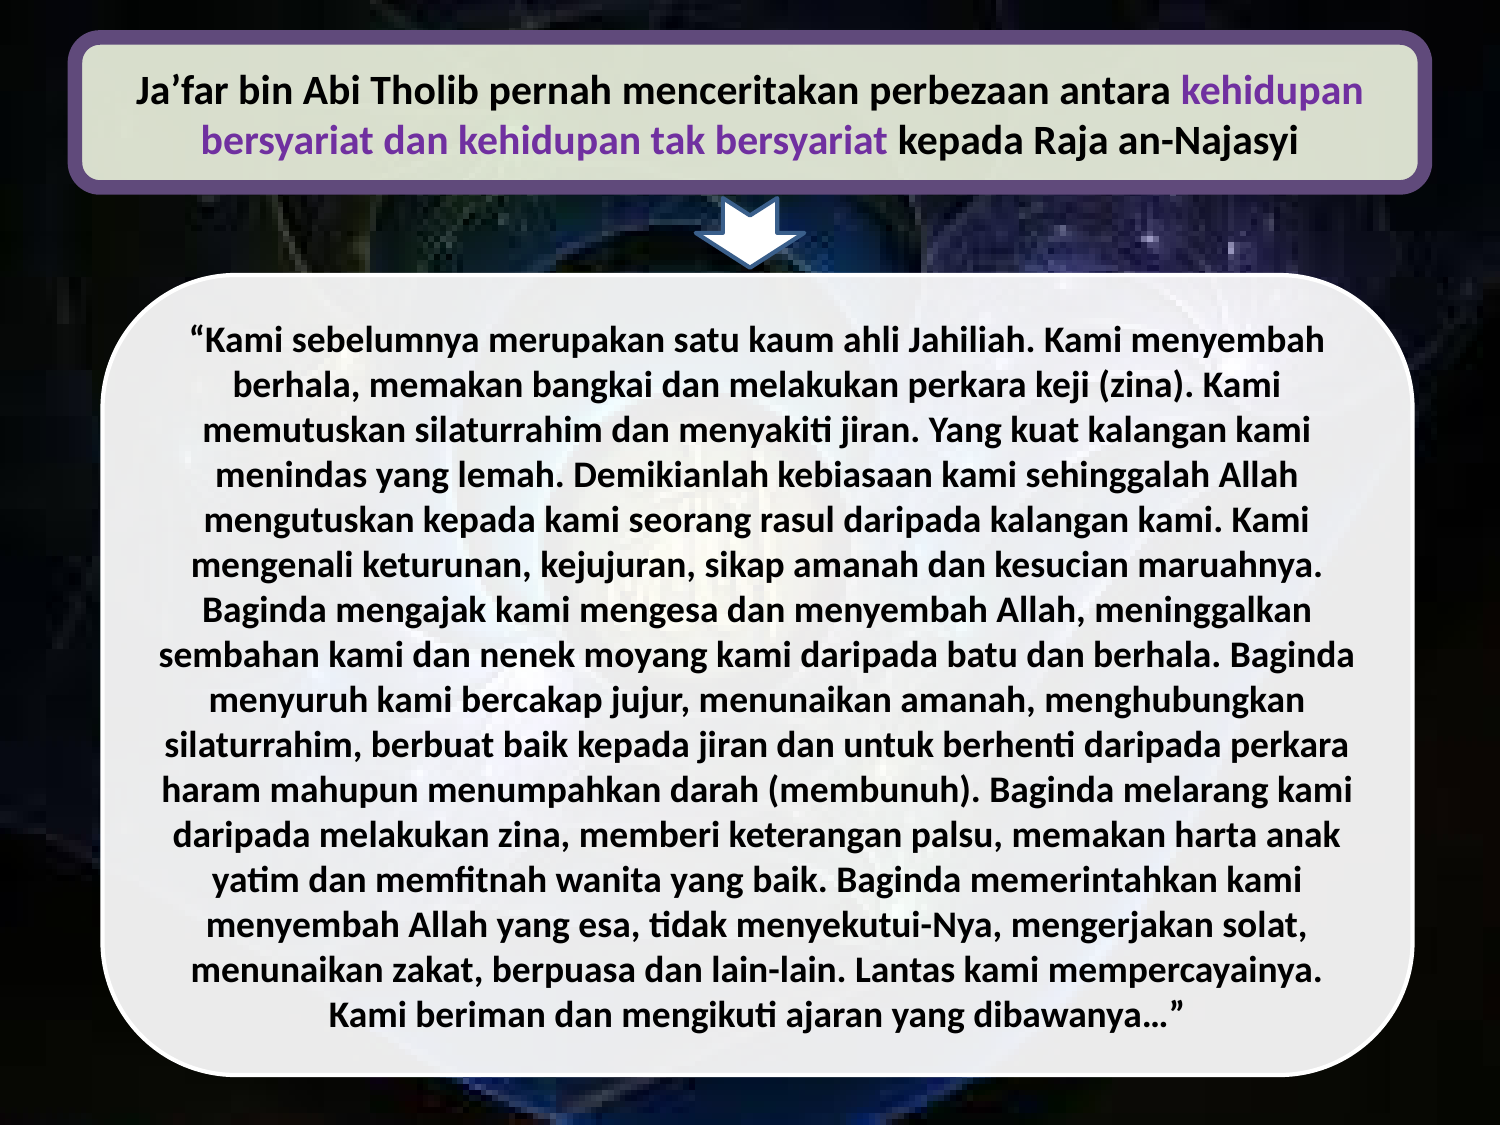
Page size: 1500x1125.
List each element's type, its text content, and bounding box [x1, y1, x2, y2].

picture [0, 0, 1500, 1125]
text_box Ja’far bin Abi Tholib pernah menceritakan perbezaan antara kehidupan bersyariat dan kehidupan tak bersyariat kepada Raja an-Najasyi [72, 35, 1428, 190]
text_box “Kami sebelumnya merupakan satu kaum ahli Jahiliah. Kami menyembah berhala, memakan bangkai dan melakukan perkara keji (zina). Kami memutuskan silaturrahim dan menyakiti jiran. Yang kuat kalangan kami menindas yang lemah. Demikianlah kebiasaan kami sehinggalah Allah mengutuskan kepada kami seorang rasul daripada kalangan kami. Kami mengenali keturunan, kejujuran, sikap amanah dan kesucian maruahnya. Baginda mengajak kami mengesa dan menyembah Allah, meninggalkan sembahan kami dan nenek moyang kami daripada batu dan berhala. Baginda menyuruh kami bercakap jujur, menunaikan amanah, menghubungkan silaturrahim, berbuat baik kepada jiran dan untuk berhenti daripada perkara haram mahupun menumpahkan darah (membunuh). Baginda melarang kami daripada melakukan zina, memberi keterangan palsu, memakan harta anak yatim dan memfitnah wanita yang baik. Baginda memerintahkan kami menyembah Allah yang esa, tidak menyekutui-Nya, mengerjakan solat, menunaikan zakat, berpuasa dan lain-lain. Lantas kami mempercayainya. Kami beriman dan mengikuti ajaran yang dibawanya…” [100, 272, 1415, 1078]
text_box [693, 196, 807, 270]
